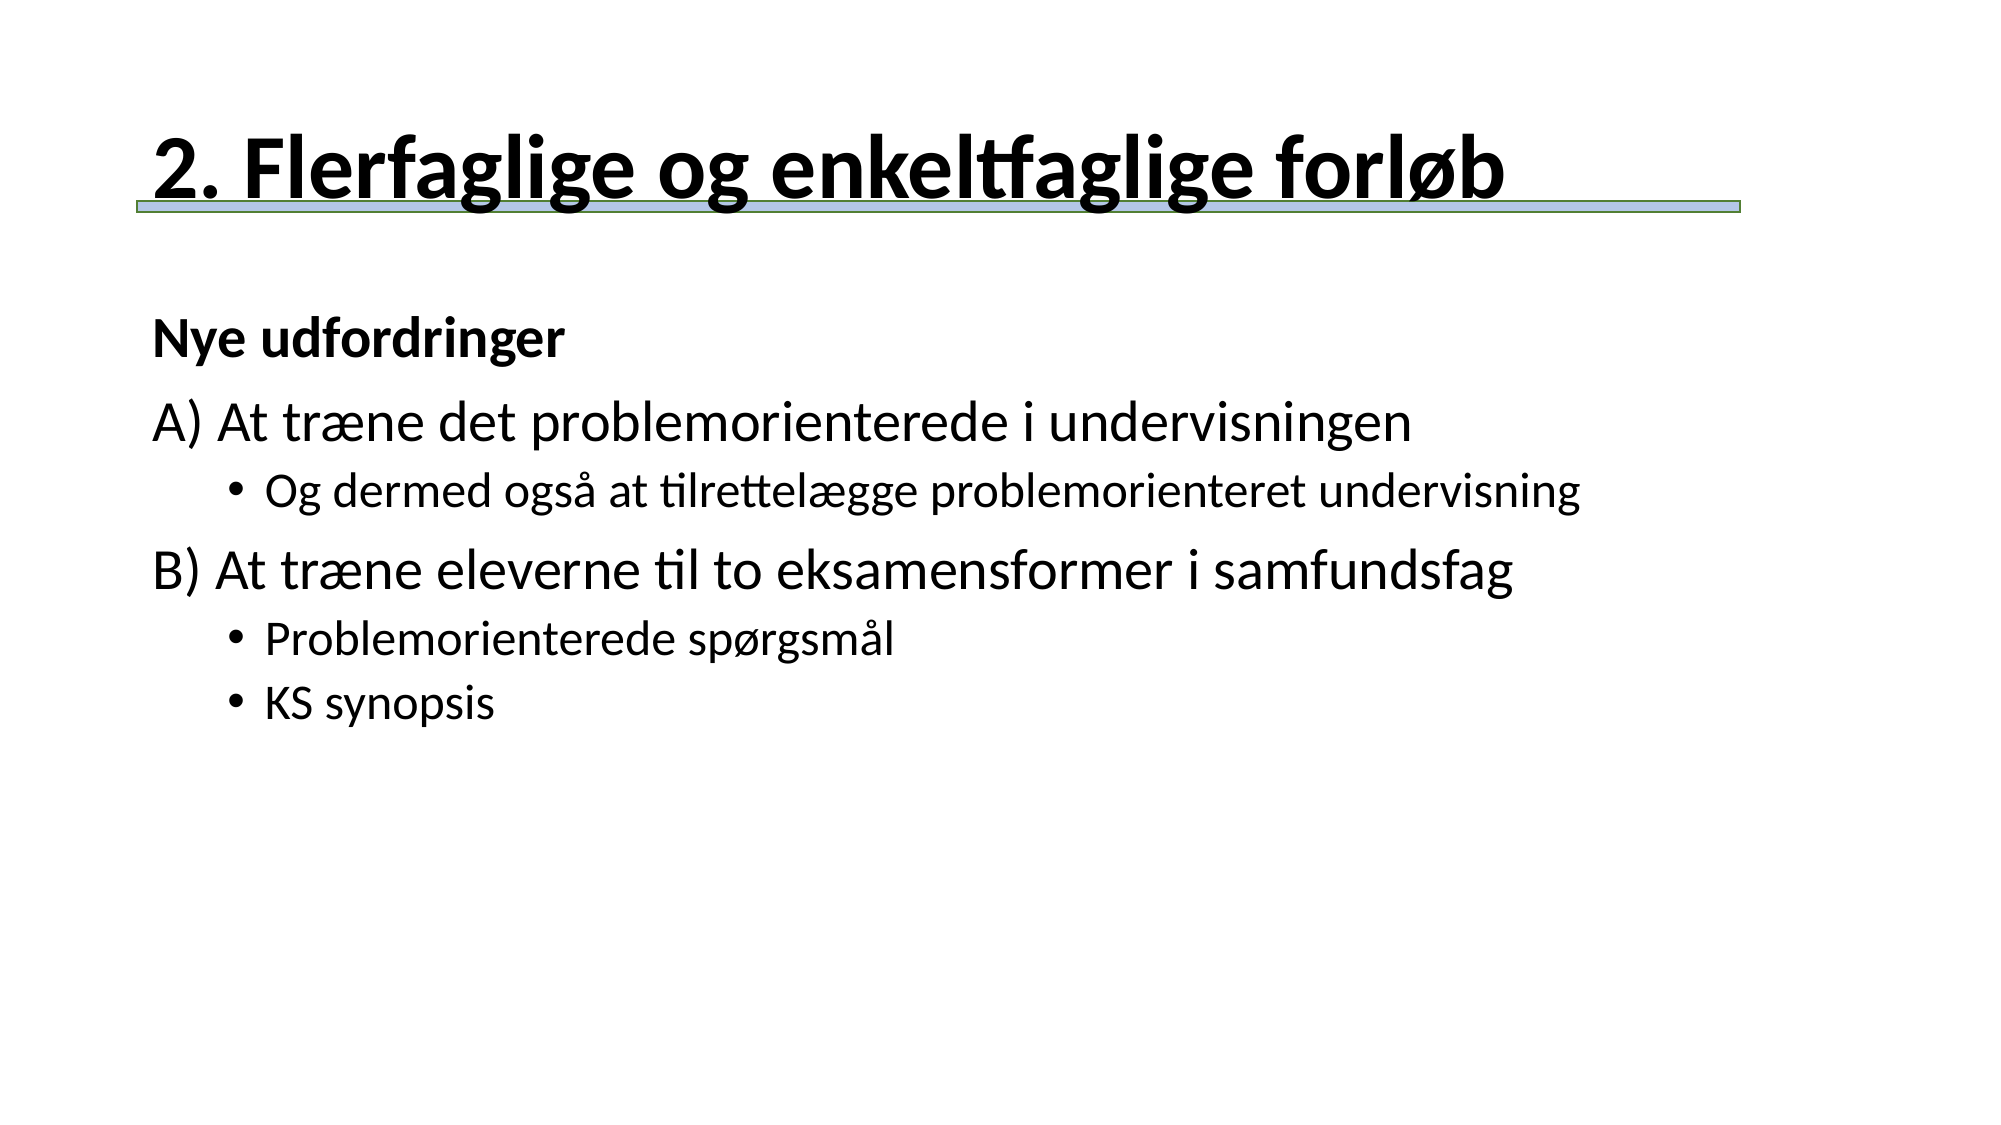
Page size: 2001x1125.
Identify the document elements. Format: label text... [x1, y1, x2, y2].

list Nye udfordringer A) At træne det problemorienterede i undervisningen Og dermed også at tilrettelægge problemorienteret undervisning B) At træne eleverne til to eksamensformer i samfundsfag Problemorienterede spørgsmål KS synopsis [137, 299, 1863, 1014]
title 2. Flerfaglige og enkeltfaglige forløb [137, 59, 1863, 278]
